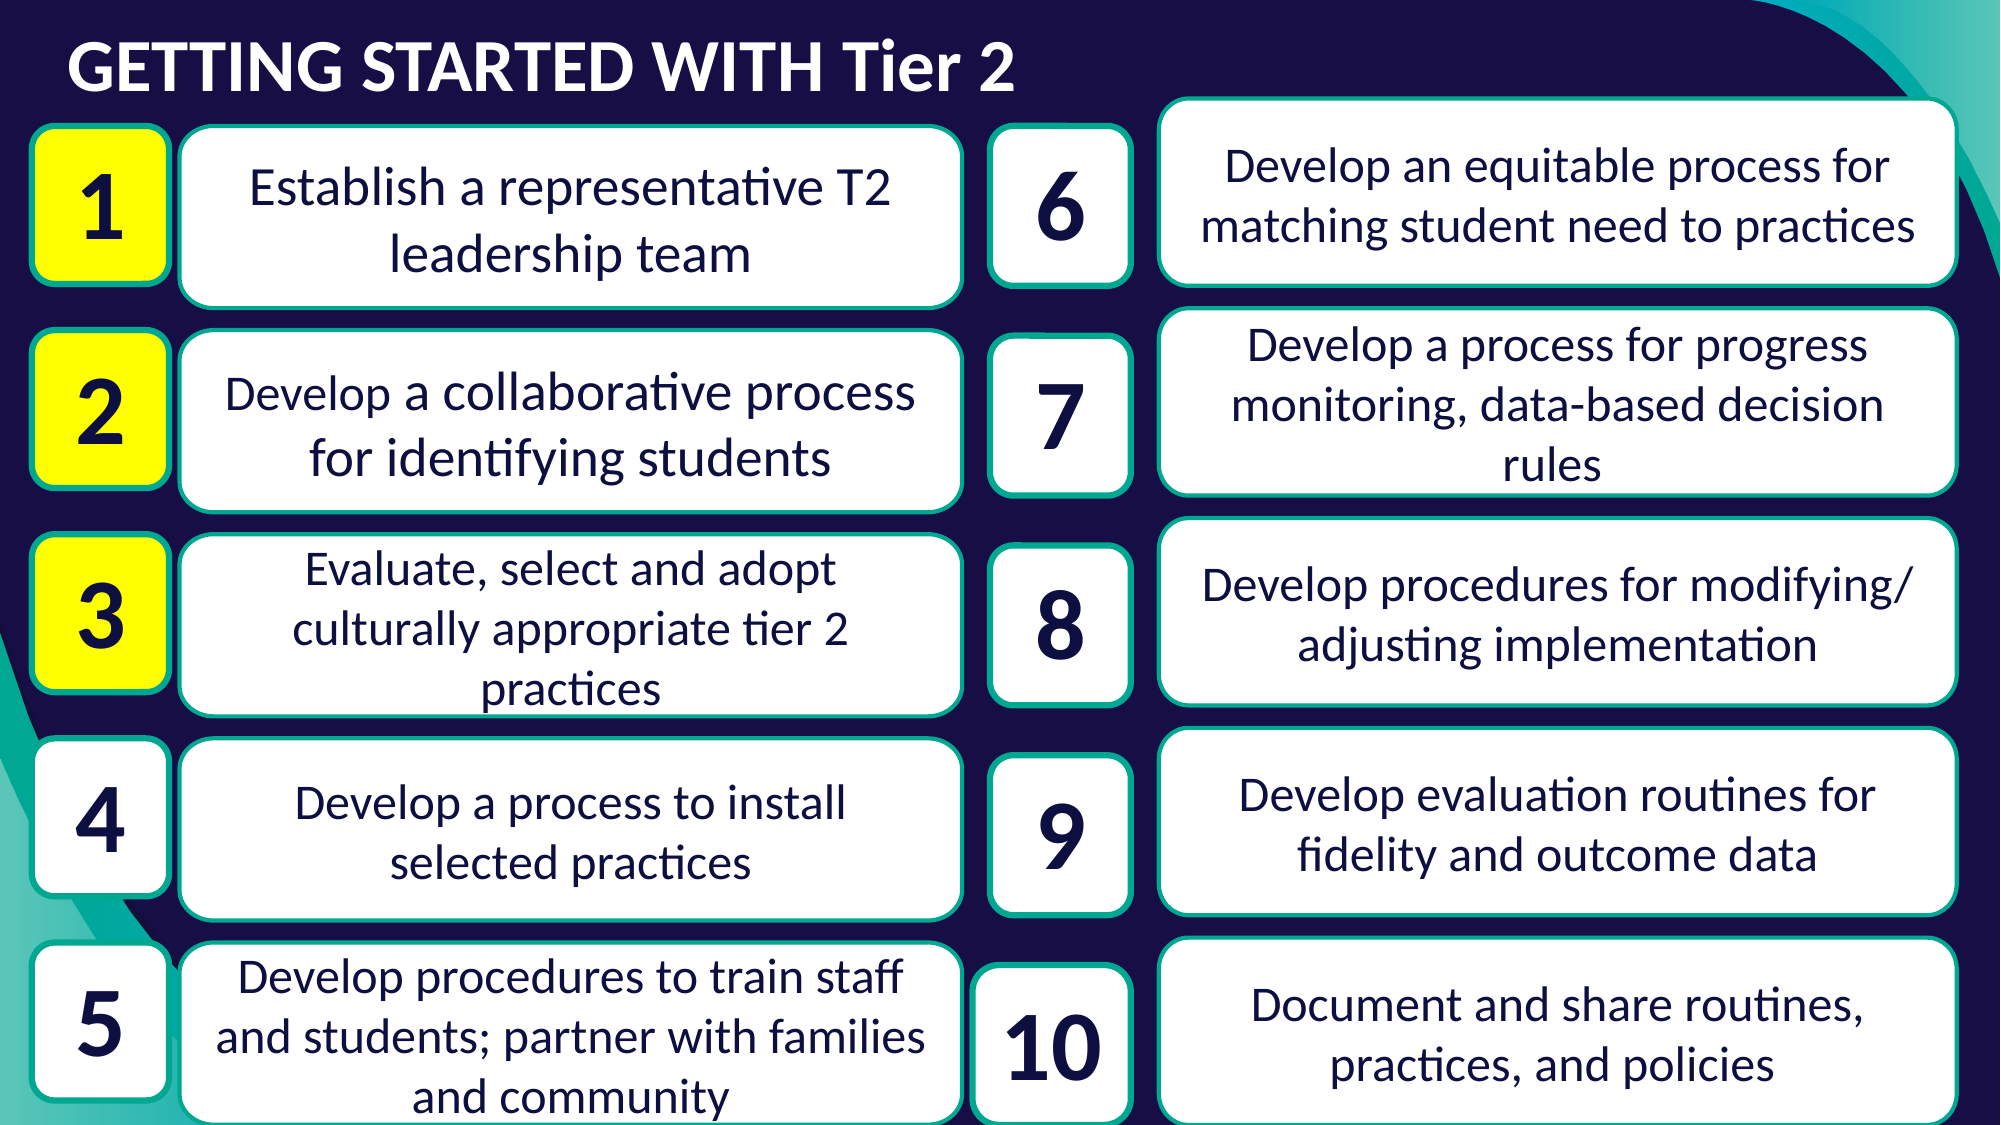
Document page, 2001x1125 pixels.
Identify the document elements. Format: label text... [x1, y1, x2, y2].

text_box GETTING STARTED WITH Tier 2 [53, 19, 1806, 116]
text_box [972, 98, 1957, 1125]
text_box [31, 125, 963, 1125]
